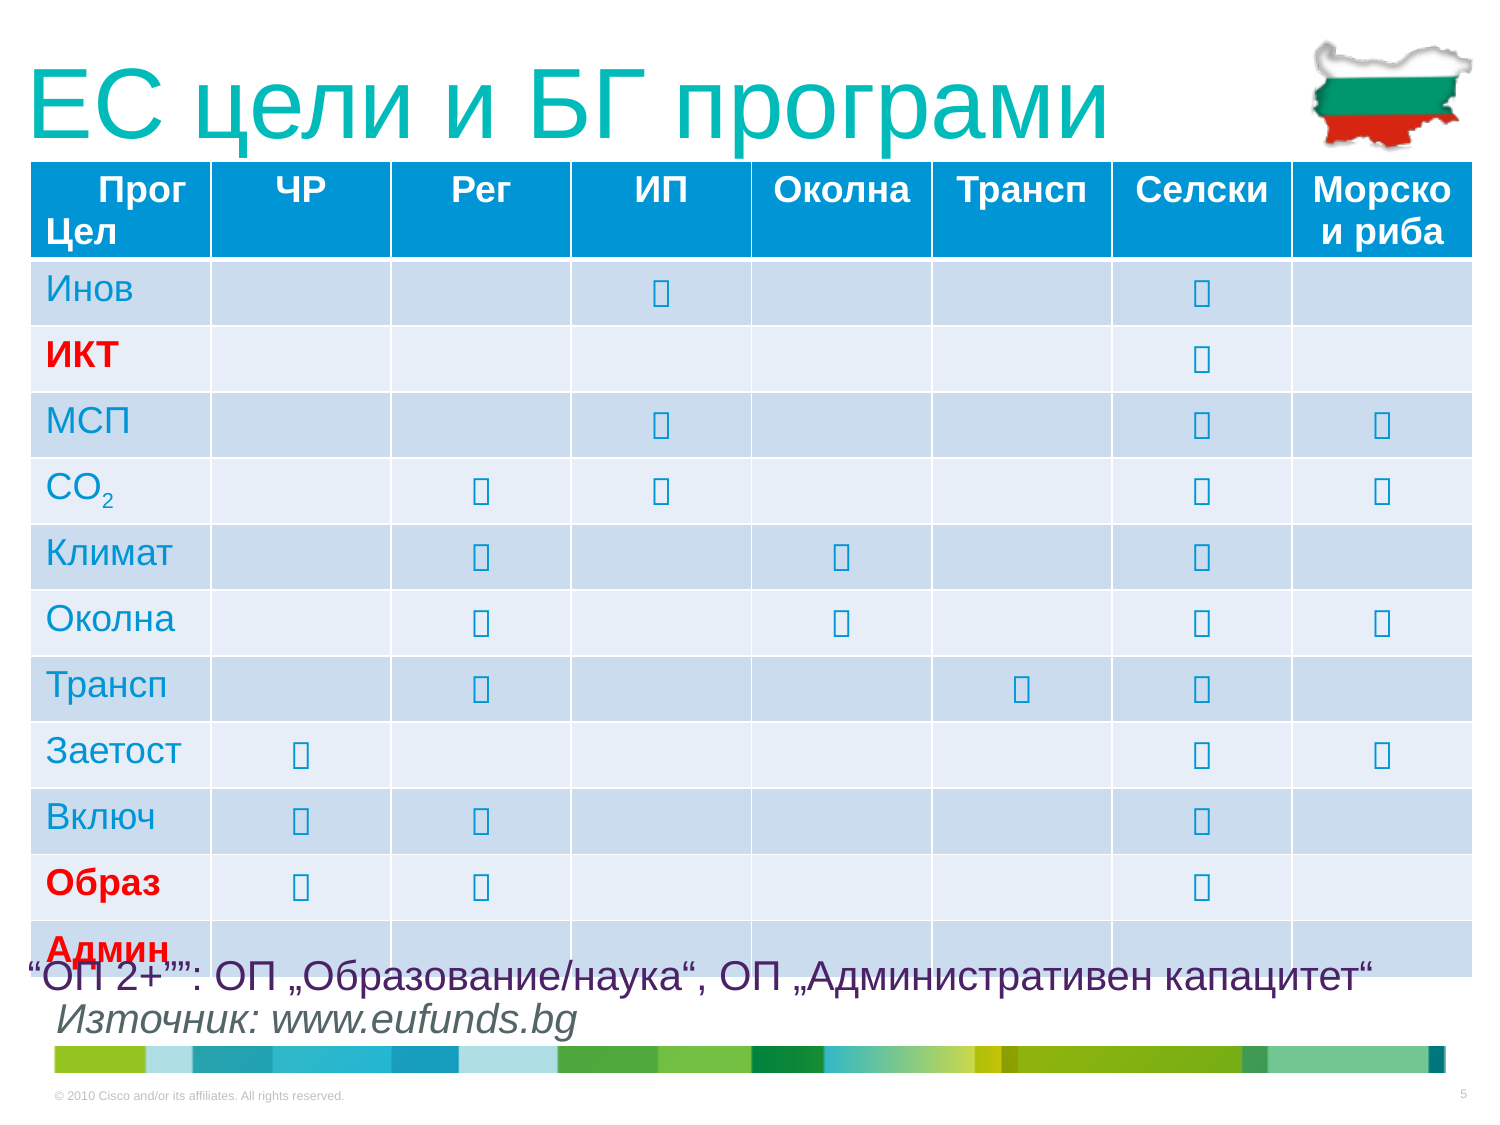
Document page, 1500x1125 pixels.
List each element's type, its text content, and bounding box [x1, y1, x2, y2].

table_header Прог Цел [31, 162, 210, 257]
table_cell  [1293, 459, 1472, 523]
table_cell [212, 459, 390, 523]
table_cell ИКТ [31, 327, 210, 391]
table_cell [933, 525, 1111, 589]
table_cell [572, 723, 751, 787]
picture [54, 1046, 1446, 1073]
table_cell  [1293, 723, 1472, 787]
table_cell [752, 855, 931, 920]
table_cell Образ [31, 855, 210, 920]
table_cell Включ [31, 789, 210, 854]
text_box Източник: www.eufunds.bg [41, 987, 1365, 1046]
table_cell [212, 393, 390, 457]
table_header Околна [752, 162, 931, 257]
table_cell  [392, 855, 570, 920]
table_cell [933, 855, 1111, 920]
table_cell  [752, 591, 931, 655]
table_cell [392, 327, 570, 391]
table_cell [572, 327, 751, 391]
table_cell [212, 921, 390, 944]
table_cell [392, 393, 570, 457]
table_cell [752, 723, 931, 787]
table_cell [752, 657, 931, 721]
table_cell [933, 393, 1111, 457]
table_cell [752, 459, 931, 523]
table_cell  [572, 393, 751, 457]
table_cell  [752, 525, 931, 589]
table_cell [933, 591, 1111, 655]
table_cell [392, 723, 570, 787]
table_cell [933, 723, 1111, 787]
table_cell [1293, 921, 1472, 944]
table_cell [212, 327, 390, 391]
table_cell [1293, 657, 1472, 721]
table_cell  [1113, 855, 1291, 920]
table_cell [1293, 855, 1472, 920]
table_cell  [212, 789, 390, 854]
table_cell  [212, 723, 390, 787]
table_cell  [1113, 393, 1291, 457]
text_box “ОП 2+””: ОП „Образование/наука“, ОП „Административен капацитет“ [12, 944, 1500, 1008]
table_header Селски [1113, 162, 1291, 257]
table_cell [933, 921, 1111, 944]
table_cell [933, 789, 1111, 854]
table_cell  [1113, 525, 1291, 589]
table_cell Админ [31, 921, 210, 944]
table_cell  [1113, 723, 1291, 787]
text_box ЕС цели и БГ програми [12, 22, 1500, 166]
table_cell  [392, 525, 570, 589]
table_cell Трансп [31, 657, 210, 721]
table_cell [212, 262, 390, 325]
picture [1305, 35, 1481, 157]
table_cell  [1113, 657, 1291, 721]
table_cell [1113, 921, 1291, 944]
table_cell Заетост [31, 723, 210, 787]
table_header ИП [572, 162, 751, 257]
table_cell [1293, 262, 1472, 325]
table_cell  [1113, 262, 1291, 325]
table_cell [212, 657, 390, 721]
table_cell [752, 789, 931, 854]
table_cell CO2 [31, 459, 210, 523]
table_header Трансп [933, 162, 1111, 257]
table_cell [392, 921, 570, 944]
table_cell [572, 657, 751, 721]
table_cell  [1293, 393, 1472, 457]
table_cell [572, 921, 751, 944]
table_cell  [1113, 789, 1291, 854]
table_header Рег [392, 162, 570, 257]
table_cell [933, 262, 1111, 325]
table_cell [752, 262, 931, 325]
table_cell [752, 921, 931, 944]
table_cell  [392, 789, 570, 854]
table_cell  [392, 657, 570, 721]
table_cell [572, 591, 751, 655]
table_cell [212, 525, 390, 589]
table_cell [1293, 789, 1472, 854]
table_cell  [392, 459, 570, 523]
table_cell Климат [31, 525, 210, 589]
table_cell [933, 327, 1111, 391]
table_cell Инов [31, 262, 210, 325]
table_cell  [1113, 591, 1291, 655]
table_cell  [392, 591, 570, 655]
table_cell  [1293, 591, 1472, 655]
table_header ЧР [212, 162, 390, 257]
table_cell [1293, 327, 1472, 391]
table_cell [572, 855, 751, 920]
table_cell  [572, 262, 751, 325]
table_cell [572, 789, 751, 854]
table_cell  [1113, 327, 1291, 391]
table_cell  [572, 459, 751, 523]
table_cell МСП [31, 393, 210, 457]
table_cell [933, 459, 1111, 523]
table_cell Околна [31, 591, 210, 655]
table_cell [752, 393, 931, 457]
table_header Морскои риба [1293, 162, 1472, 257]
table_cell [572, 525, 751, 589]
table_cell  [212, 855, 390, 920]
table_cell [212, 591, 390, 655]
table_cell  [1113, 459, 1291, 523]
table_cell  [933, 657, 1111, 721]
table_cell [752, 327, 931, 391]
table_cell [392, 262, 570, 325]
table_cell [1293, 525, 1472, 589]
